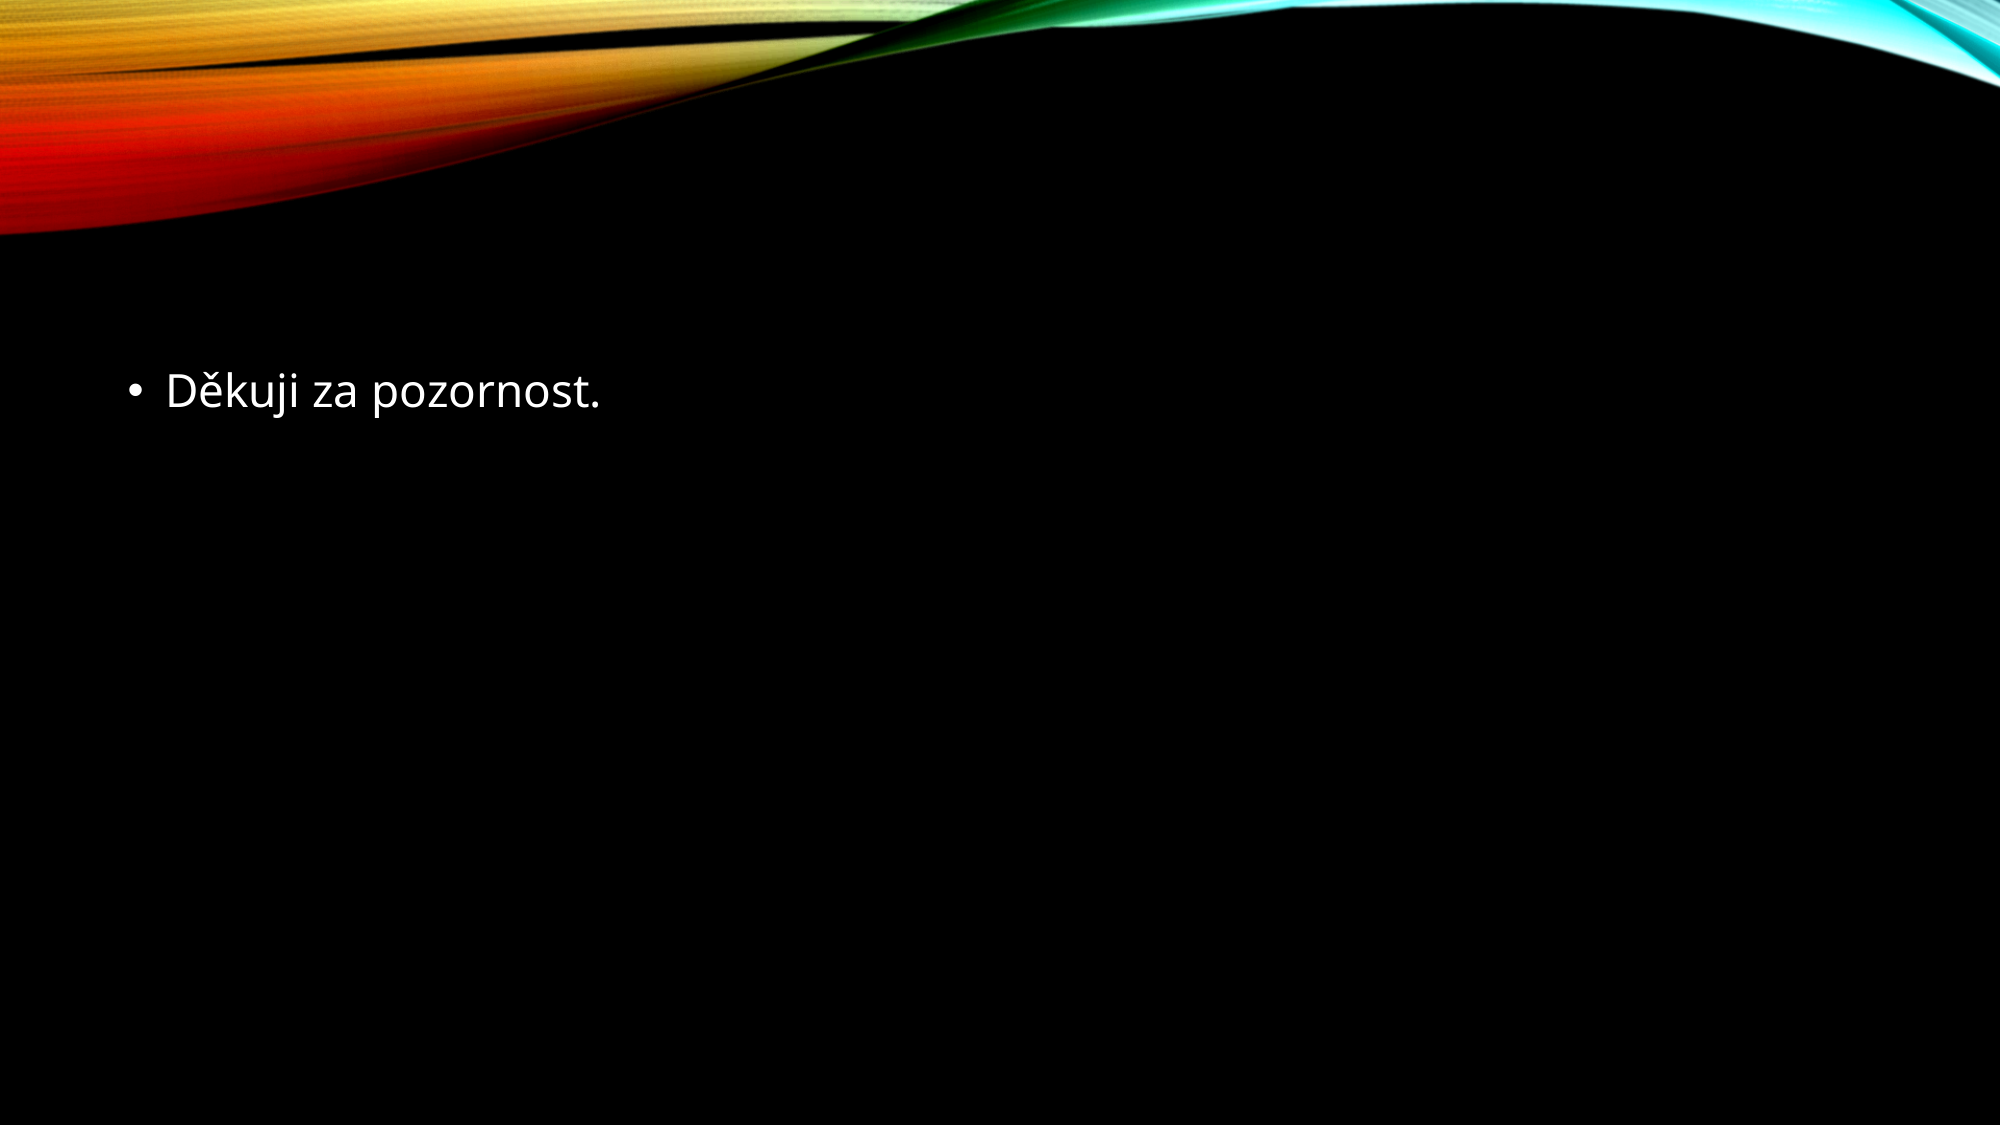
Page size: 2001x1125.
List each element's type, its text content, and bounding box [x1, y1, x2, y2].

list Děkuji za pozornost. [112, 360, 1888, 1021]
picture [0, 0, 2000, 237]
